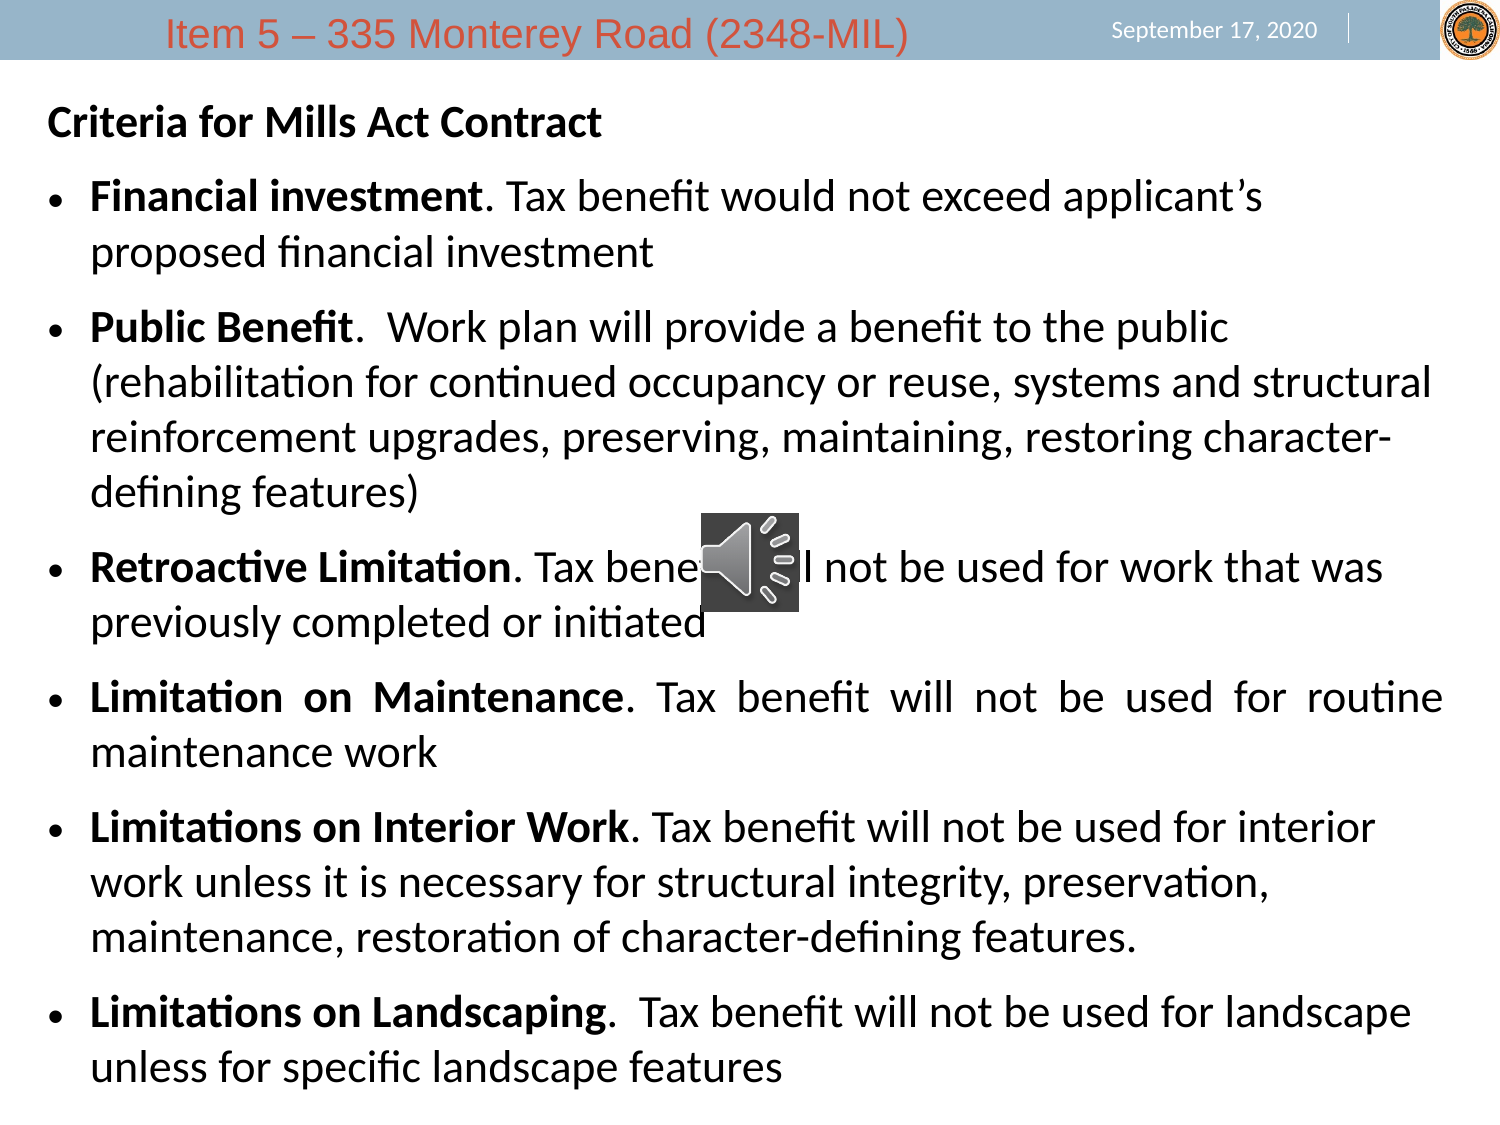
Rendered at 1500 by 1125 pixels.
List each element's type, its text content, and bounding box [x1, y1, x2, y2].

picture [1440, 0, 1500, 60]
picture [699, 512, 800, 613]
list Criteria for Mills Act Contract Financial investment. Tax benefit would not exceed applicant’s proposed financial investment Public Benefit. Work plan will provide a benefit to the public (rehabilitation for continued occupancy or reuse, systems and structural reinforcement upgrades, preserving, maintaining, restoring character-defining features) Retroactive Limitation. Tax benefit will not be used for work that was previously completed or initiated Limitation on Maintenance. Tax benefit will not be used for routine maintenance work Limitations on Interior Work. Tax benefit will not be used for interior work unless it is necessary for structural integrity, preservation, maintenance, restoration of character-defining features. Limitations on Landscaping. Tax benefit will not be used for landscape unless for specific landscape features [32, 85, 1460, 1108]
